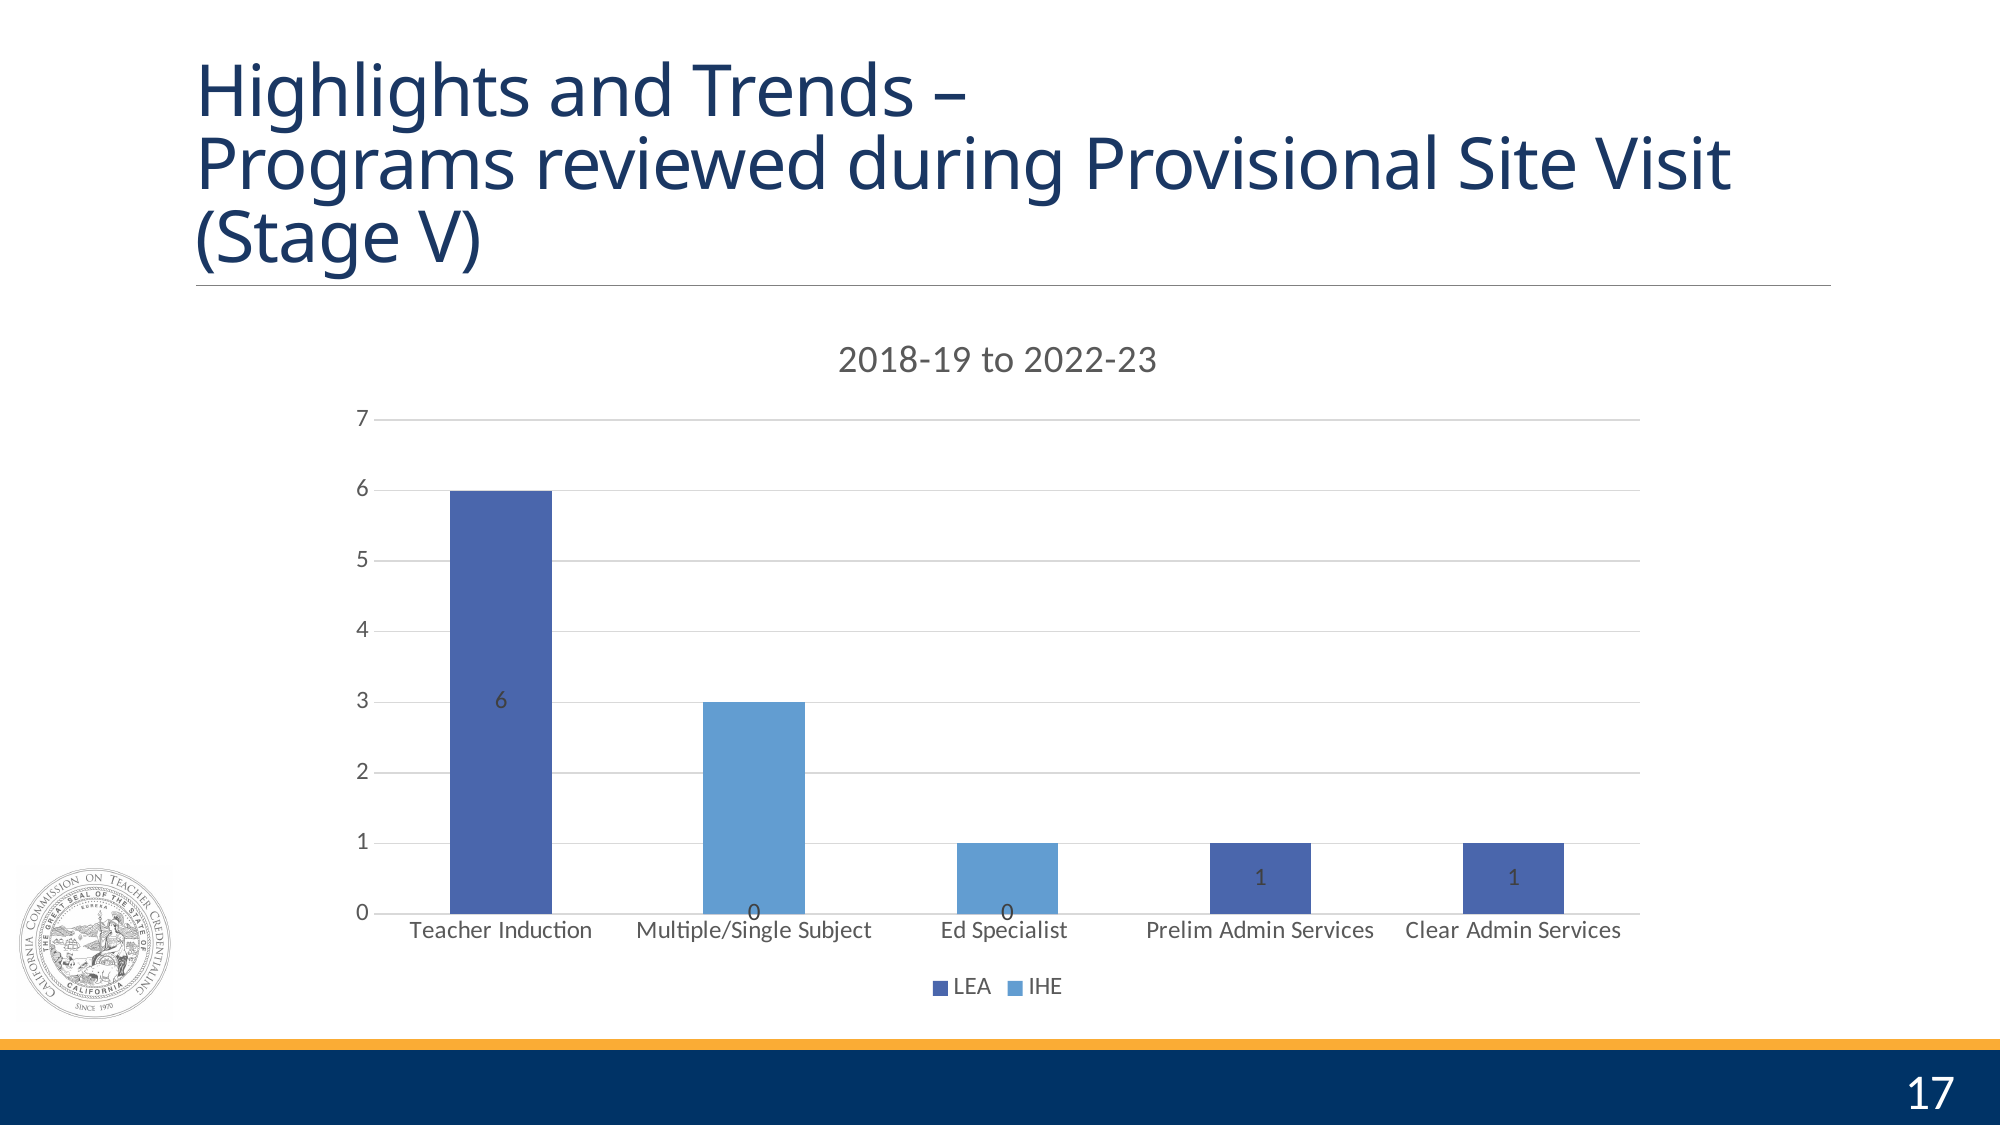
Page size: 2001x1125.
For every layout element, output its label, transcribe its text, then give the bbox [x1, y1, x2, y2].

title Highlights and Trends – Programs reviewed during Provisional Site Visit (Stage V) [180, 47, 1830, 285]
chart [328, 308, 1668, 1008]
slide_number 17 [1755, 1059, 1971, 1120]
